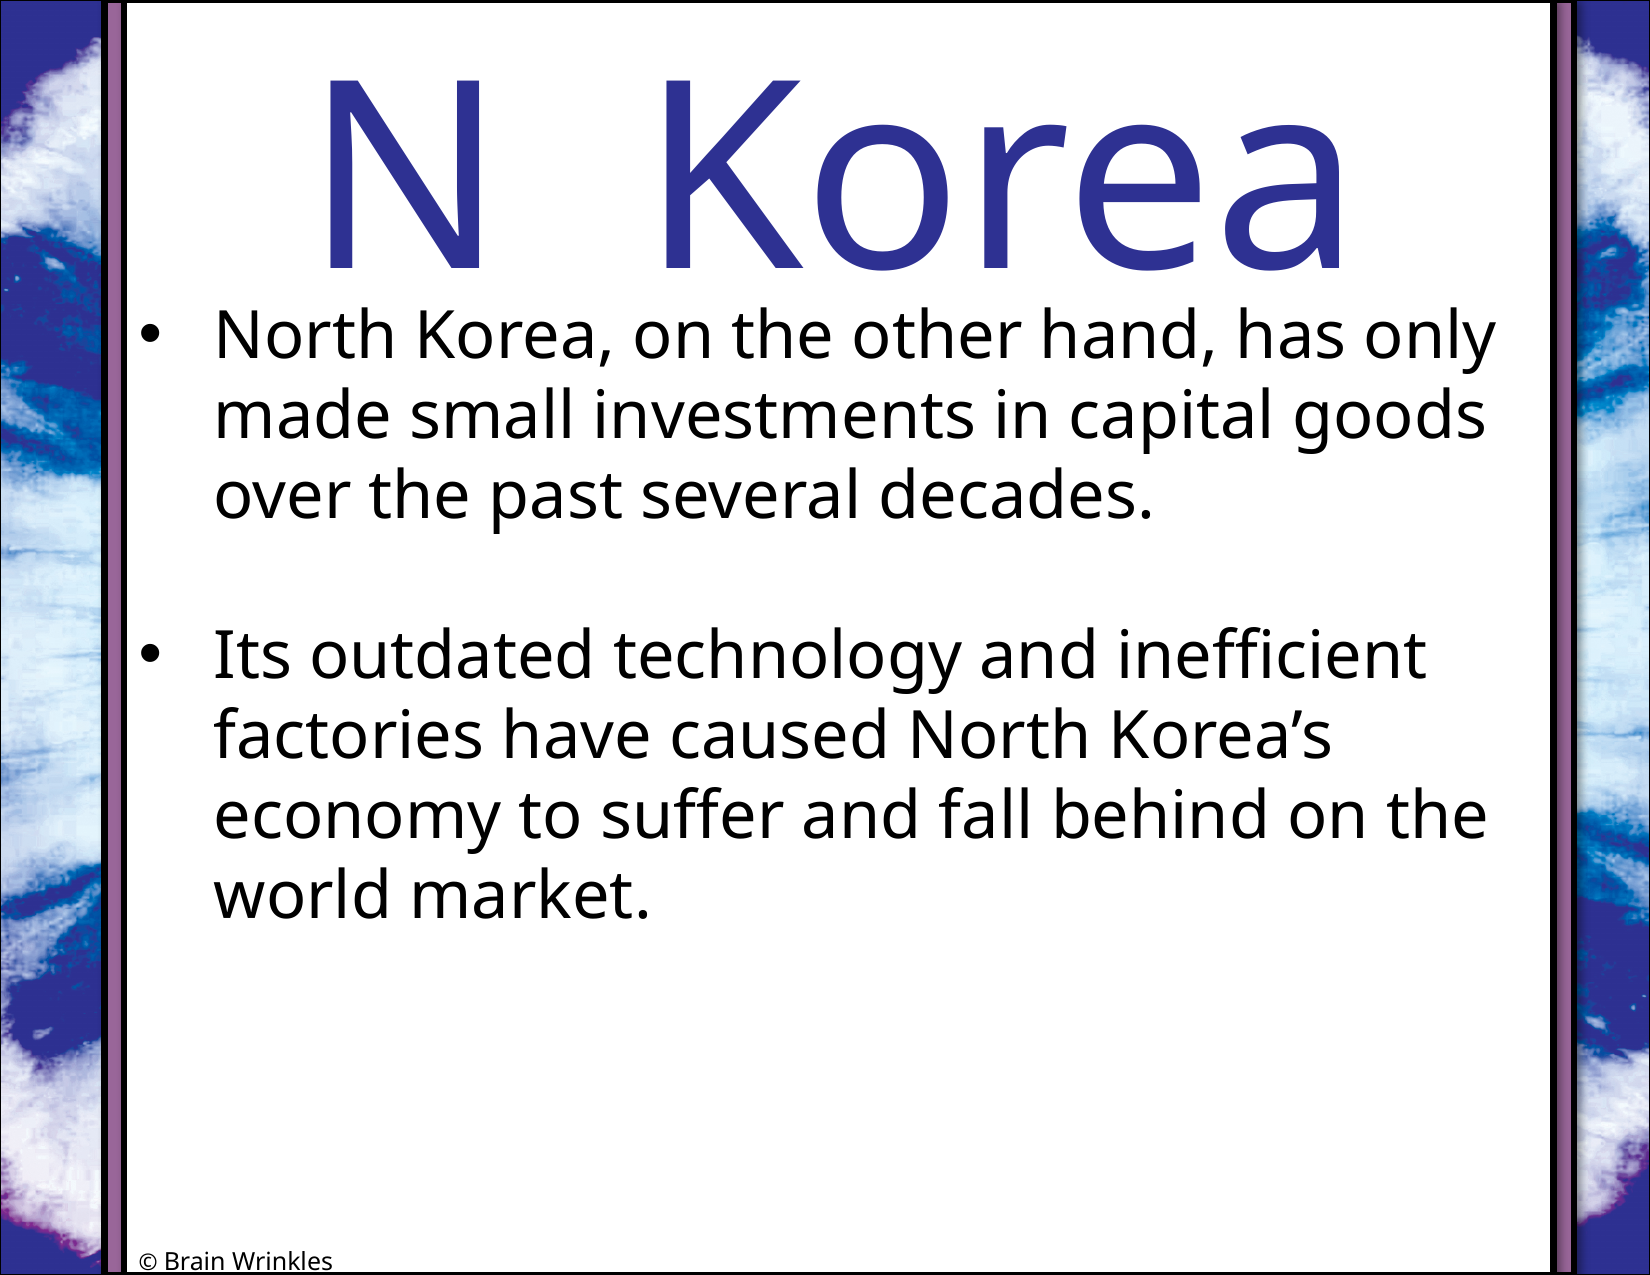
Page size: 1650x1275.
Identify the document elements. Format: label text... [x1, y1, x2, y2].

text_box North Korea, on the other hand, has only made small investments in capital goods over the past several decades. Its outdated technology and inefficient factories have caused North Korea’s economy to suffer and fall behind on the world market. [123, 284, 1554, 1219]
text_box [1584, 0, 1650, 1275]
text_box N Korea [292, 0, 1374, 328]
text_box [1562, 0, 1575, 1275]
text_box © Brain Wrinkles [123, 1237, 451, 1275]
text_box [103, 0, 123, 1275]
text_box [123, 0, 1555, 1275]
text_box [0, 0, 103, 1275]
